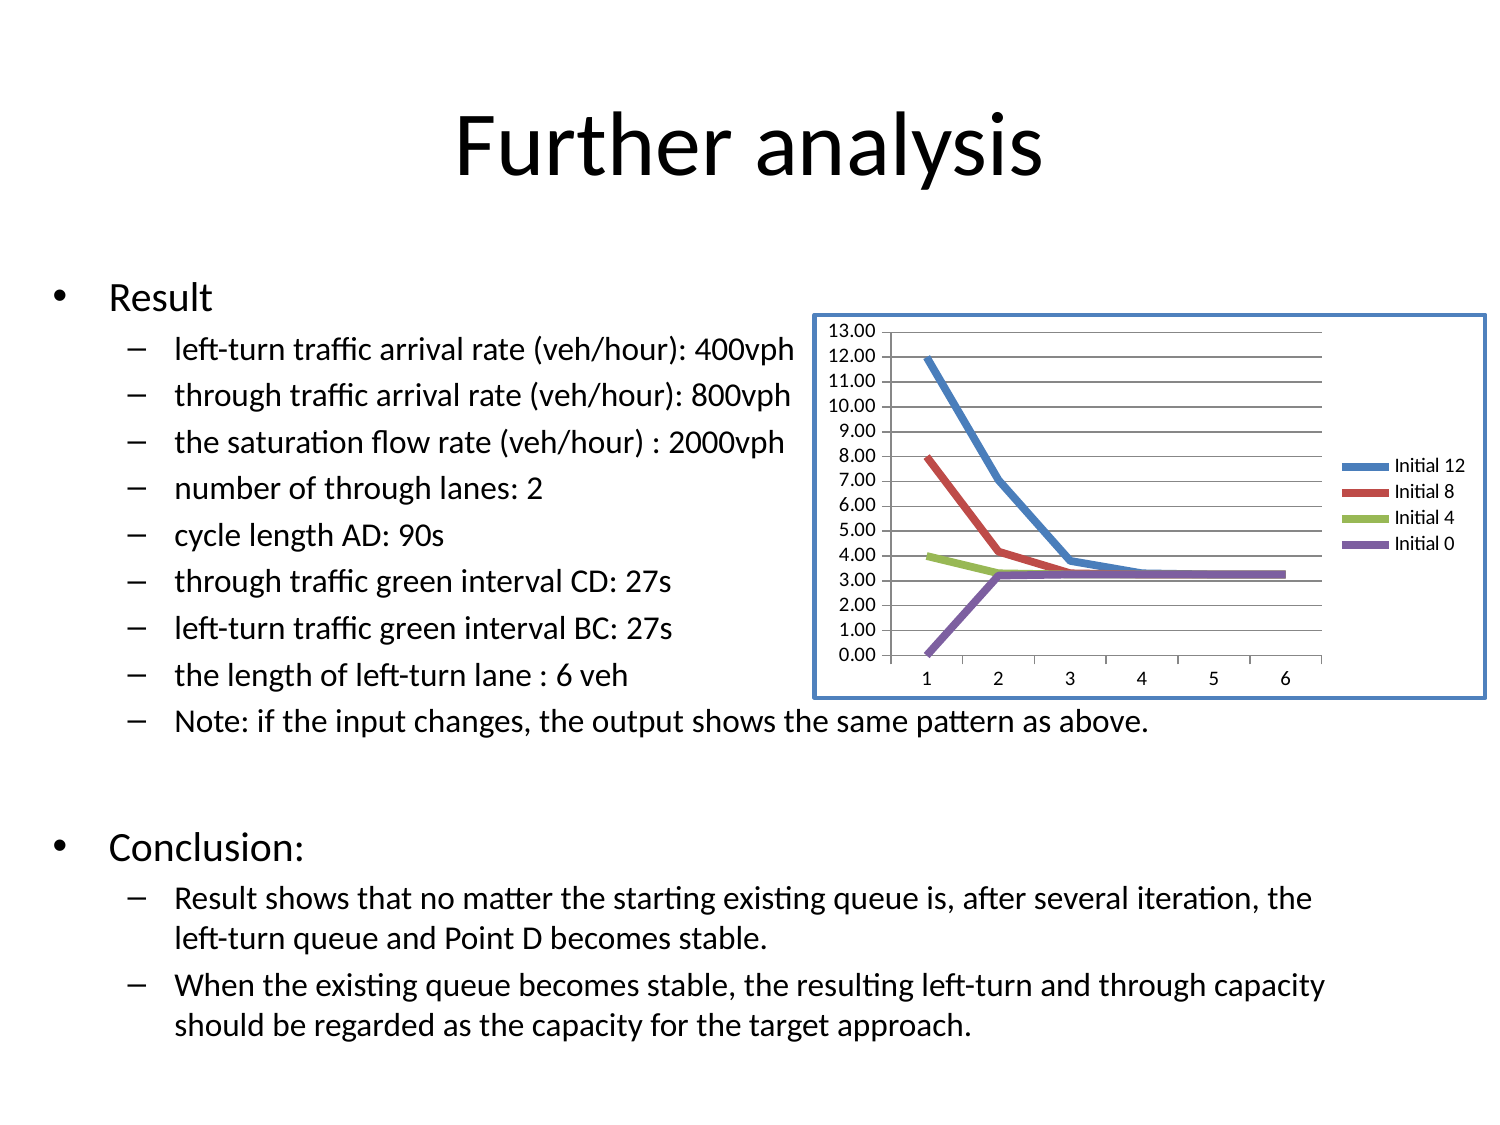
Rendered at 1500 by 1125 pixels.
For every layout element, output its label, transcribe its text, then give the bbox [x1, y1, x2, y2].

text_box Conclusion: Result shows that no matter the starting existing queue is, after several iteration, the left-turn queue and Point D becomes stable. When the existing queue becomes stable, the resulting left-turn and through capacity should be regarded as the capacity for the target approach. [37, 812, 1375, 1100]
title Further analysis [75, 45, 1425, 233]
chart [812, 312, 1488, 701]
list Result left-turn traffic arrival rate (veh/hour): 400vph through traffic arrival rate (veh/hour): 800vph the saturation flow rate (veh/hour) : 2000vph number of through lanes: 2 cycle length AD: 90s through traffic green interval CD: 27s left-turn traffic green interval BC: 27s the length of left-turn lane : 6 veh Note: if the input changes, the output shows the same pattern as above. [37, 262, 1375, 613]
